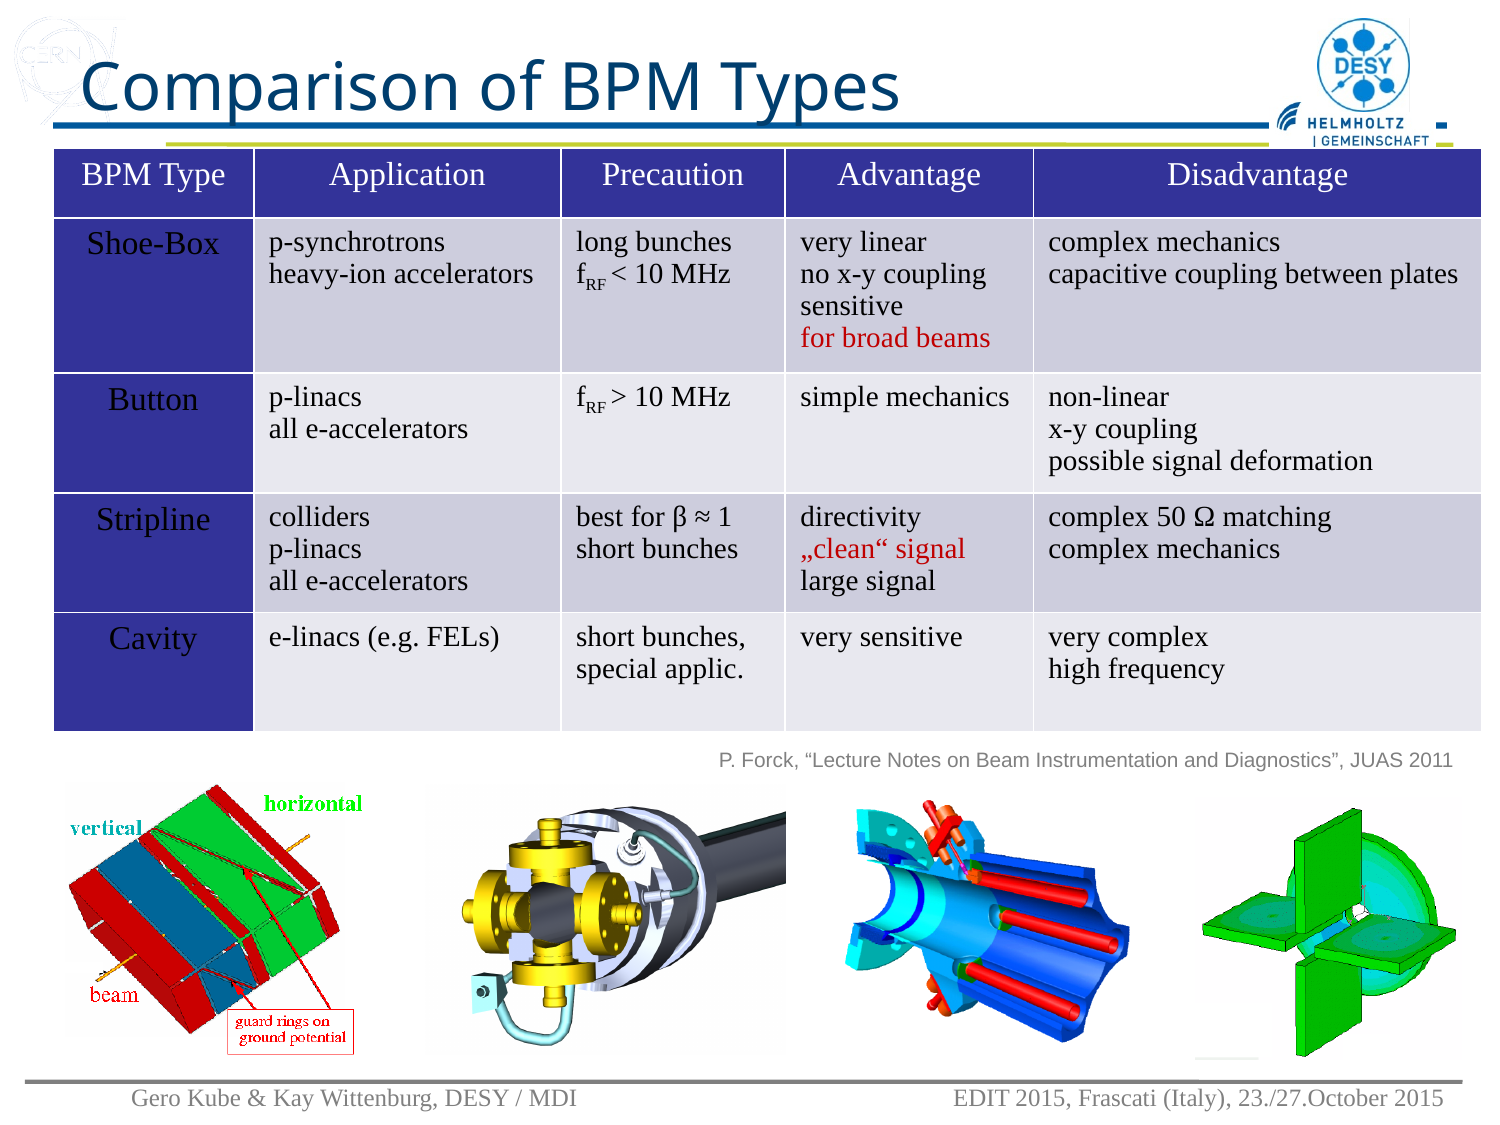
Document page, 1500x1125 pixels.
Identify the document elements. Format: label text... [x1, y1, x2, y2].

table_cell p-synchrotrons heavy-ion accelerators [255, 219, 560, 372]
table_cell Stripline [54, 494, 253, 612]
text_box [425, 784, 787, 1055]
table_cell colliders p-linacs all e-accelerators [255, 494, 560, 612]
table_cell best for β ≈ 1 short bunches [562, 494, 784, 612]
picture [1269, 18, 1436, 162]
table_header Application [255, 149, 560, 217]
text_box P. Forck, “Lecture Notes on Beam Instrumentation and Diagnostics”, JUAS 2011 [689, 739, 1483, 780]
title Comparison of BPM Types [64, 31, 1247, 138]
table_header BPM Type [54, 149, 253, 217]
table_cell very linear no x-y coupling sensitive for broad beams [786, 219, 1033, 372]
table_cell Shoe-Box [54, 219, 253, 372]
table_cell simple mechanics [786, 374, 1033, 492]
picture [5, 5, 126, 125]
picture [65, 782, 385, 1055]
table_cell fRF > 10 MHz [562, 374, 784, 492]
table_cell very sensitive [786, 613, 1033, 731]
picture [837, 796, 1134, 1051]
table_cell very complex high frequency [1034, 613, 1481, 731]
table_cell Button [54, 374, 253, 492]
table_cell e-linacs (e.g. FELs) [255, 613, 560, 731]
text_box EDIT 2015, Frascati (Italy), 23./27.October 2015 [809, 1073, 1459, 1119]
table_cell complex 50 Ω matching complex mechanics [1034, 494, 1481, 612]
text_box Gero Kube & Kay Wittenburg, DESY / MDI [41, 1073, 668, 1119]
table_cell complex mechanics capacitive coupling between plates [1034, 219, 1481, 372]
table_cell Cavity [54, 613, 253, 731]
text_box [1189, 797, 1462, 1066]
table_cell p-linacs all e-accelerators [255, 374, 560, 492]
table_cell short bunches, special applic. [562, 613, 784, 731]
table_cell directivity „clean“ signal large signal [786, 494, 1033, 612]
table_cell long bunches fRF < 10 MHz [562, 219, 784, 372]
table_header Advantage [786, 149, 1033, 217]
table_header Precaution [562, 149, 784, 217]
table_cell non-linear x-y coupling possible signal deformation [1034, 374, 1481, 492]
table_header Disadvantage [1034, 149, 1481, 217]
